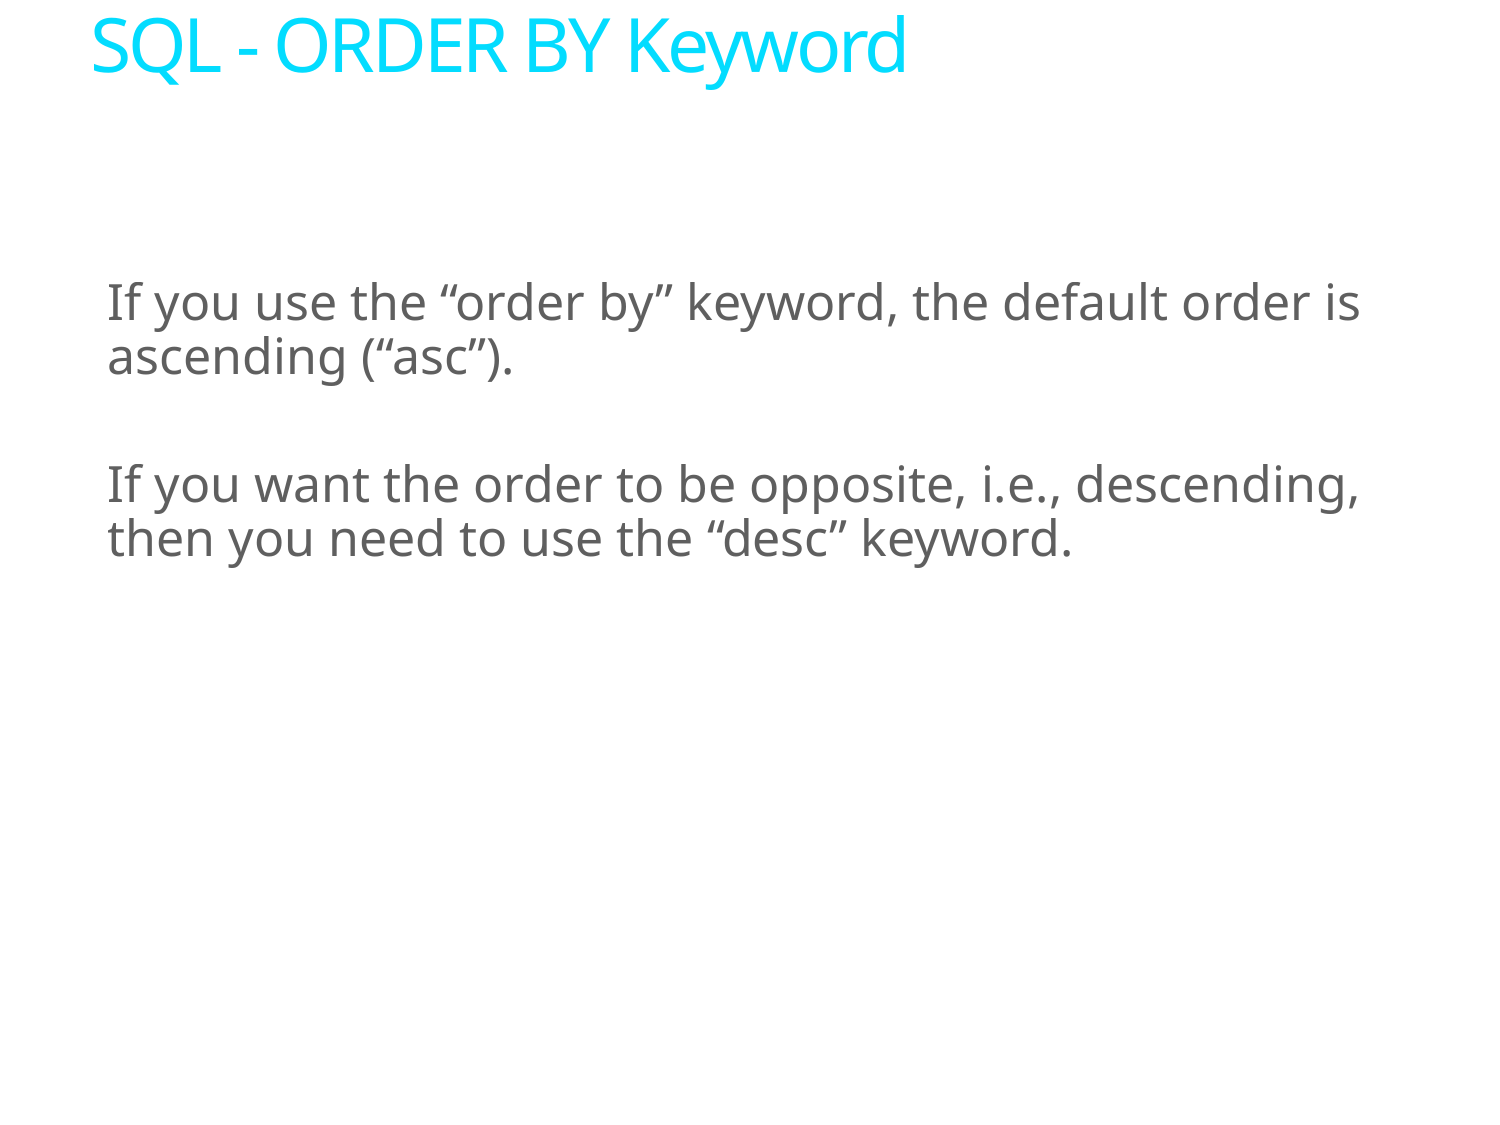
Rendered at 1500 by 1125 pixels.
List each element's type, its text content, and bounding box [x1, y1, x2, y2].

list If you use the “order by” keyword, the default order is ascending (“asc”). If you want the order to be opposite, i.e., descending, then you need to use the “desc” keyword. [75, 200, 1425, 943]
title SQL - ORDER BY Keyword [75, 0, 1351, 122]
